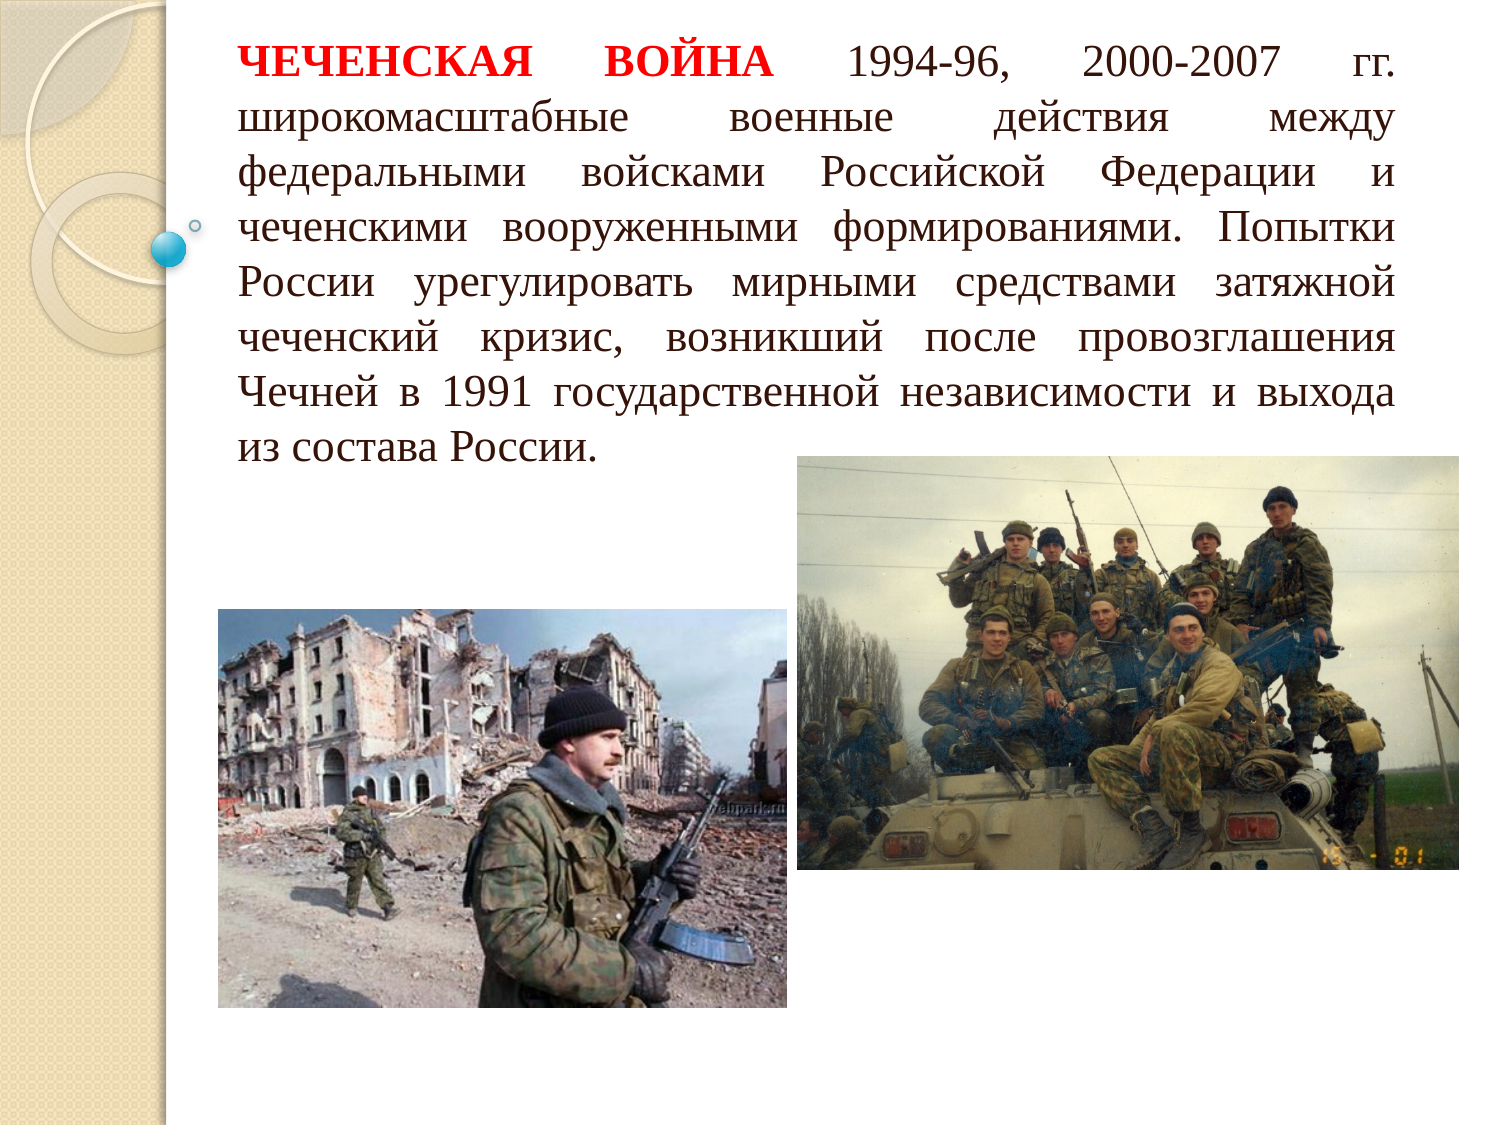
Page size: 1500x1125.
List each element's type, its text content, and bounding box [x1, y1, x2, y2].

picture [796, 455, 1460, 870]
subtitle ЧЕЧЕНСКАЯ ВОЙНА 1994-96, 2000-2007 гг. широкомасштабные военные действия между федеральными войсками Российской Федерации и чеченскими вооруженными формированиями. Попытки России урегулировать мирными средствами затяжной чеченский кризис, возникший после провозглашения Чечней в 1991 государственной независимости и выхода из состава России. [218, 30, 1412, 607]
picture [218, 609, 787, 1008]
